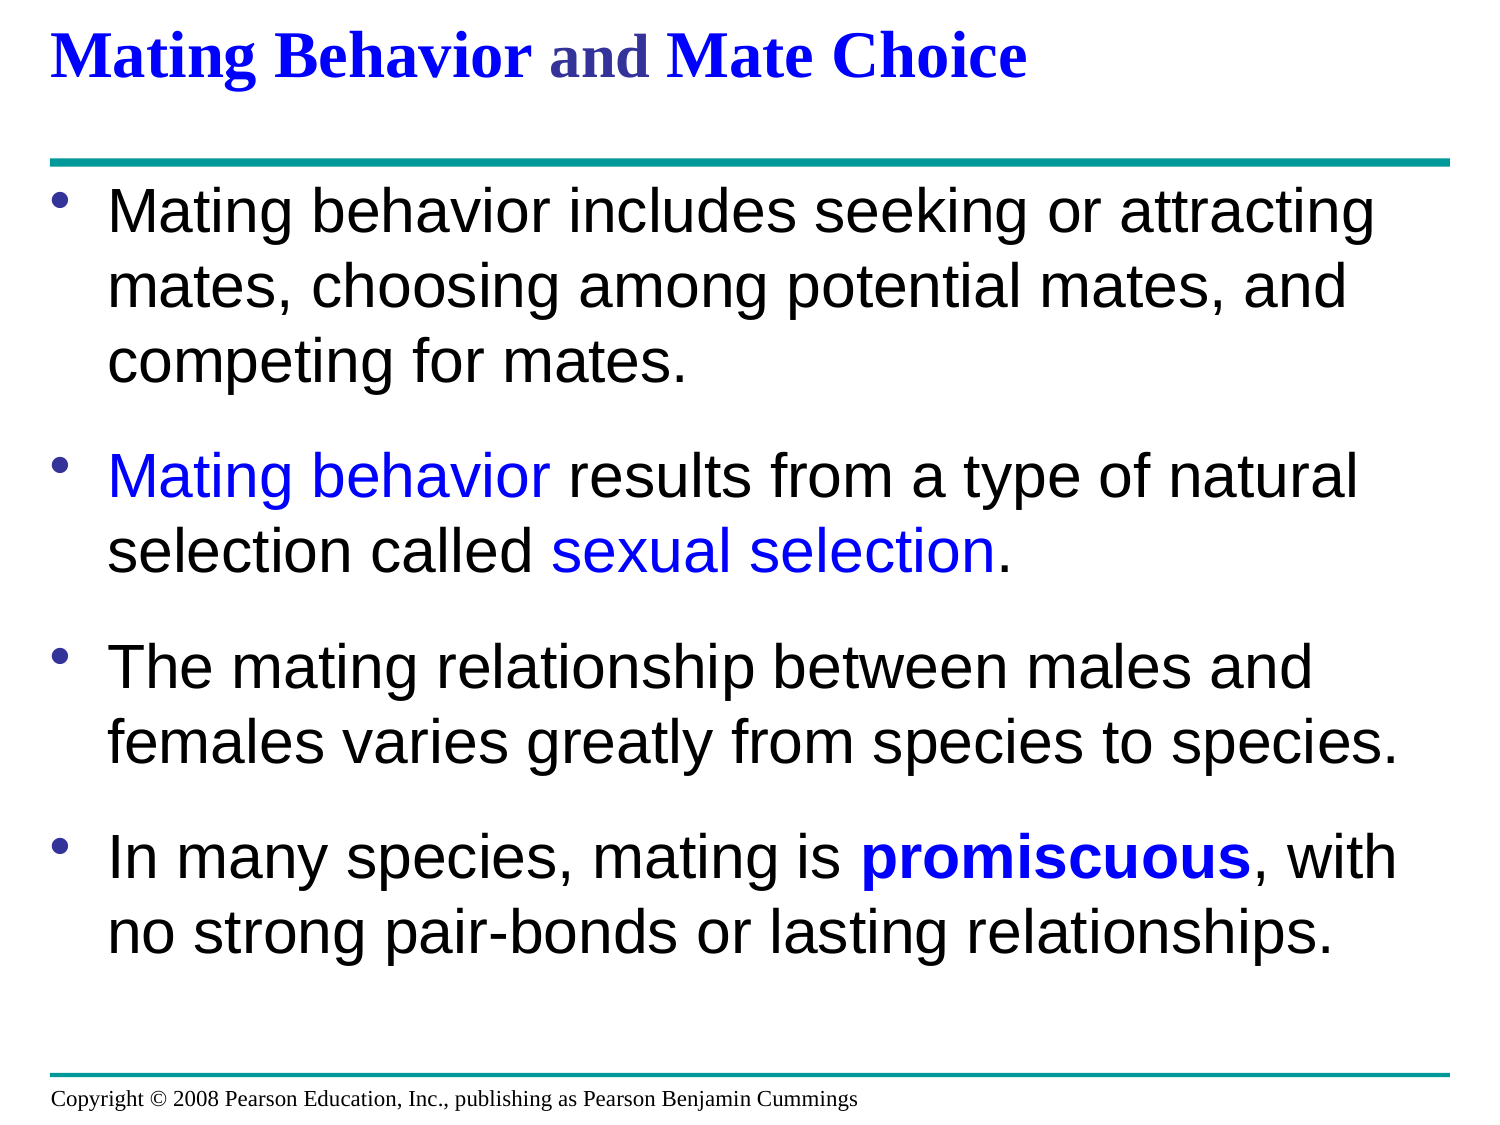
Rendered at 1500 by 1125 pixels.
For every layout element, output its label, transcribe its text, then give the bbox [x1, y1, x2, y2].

title Mating Behavior and Mate Choice [16, 12, 1417, 102]
list Mating behavior includes seeking or attracting mates, choosing among potential mates, and competing for mates. Mating behavior results from a type of natural selection called sexual selection. The mating relationship between males and females varies greatly from species to species. In many species, mating is promiscuous, with no strong pair-bonds or lasting relationships. [34, 162, 1435, 1125]
